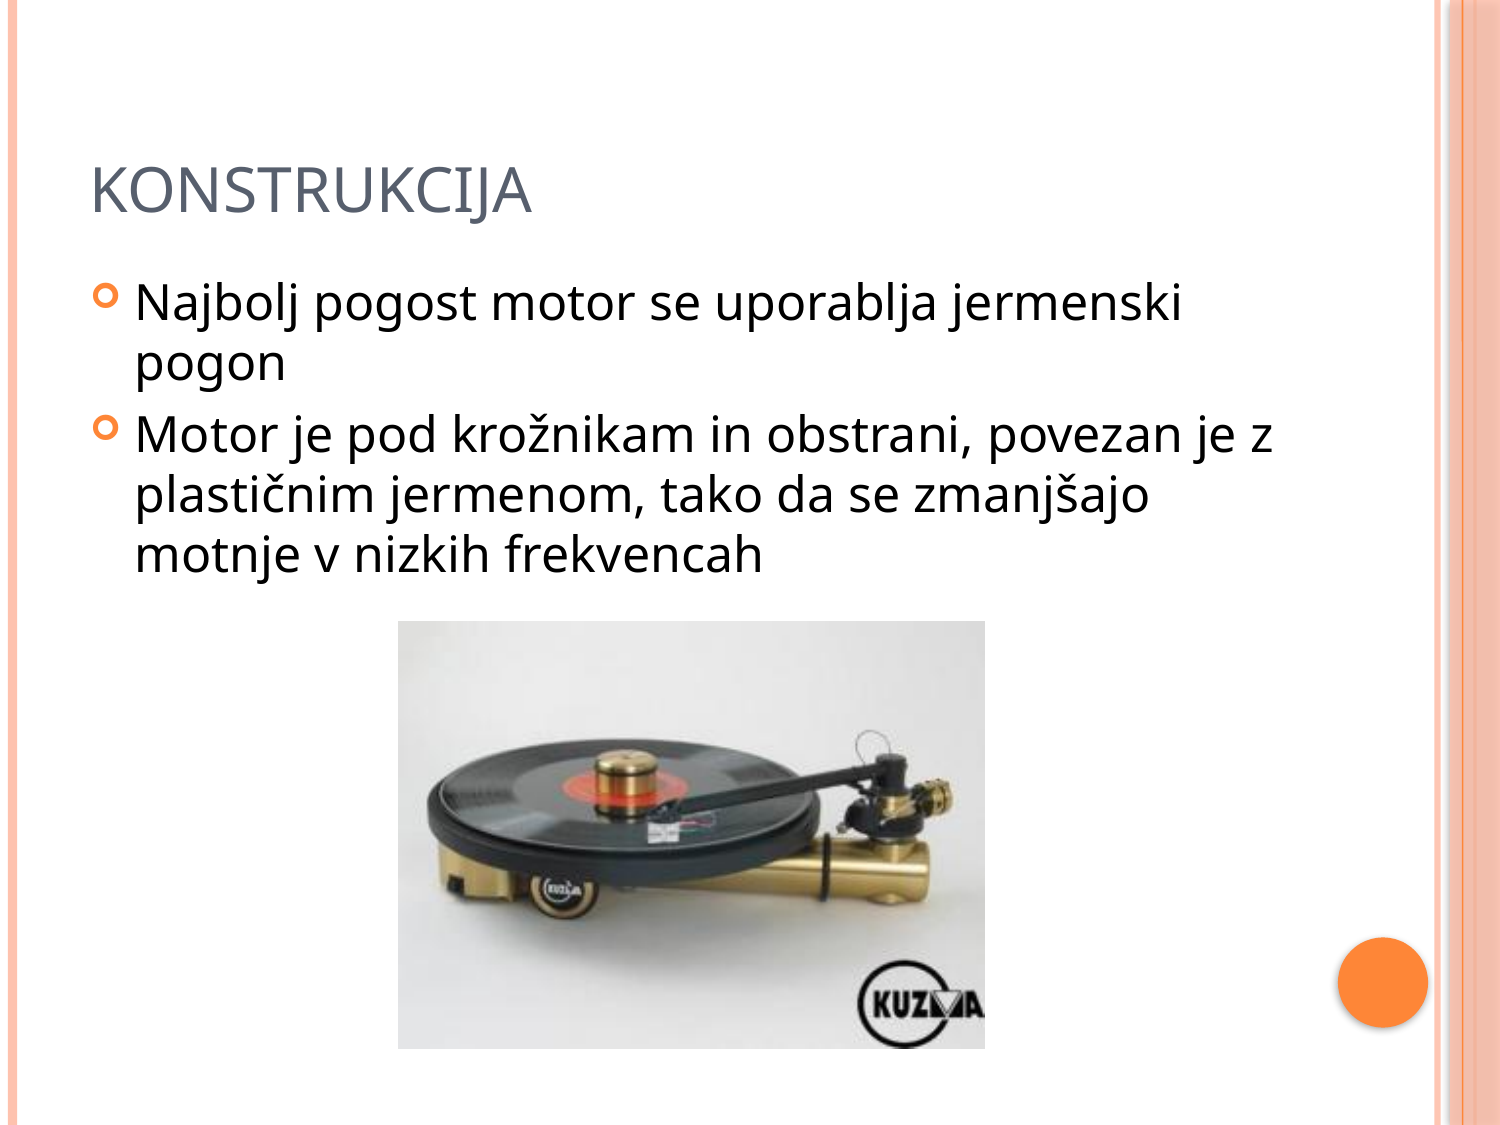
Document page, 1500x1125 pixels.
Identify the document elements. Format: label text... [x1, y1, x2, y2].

title Konstrukcija [75, 45, 1300, 233]
list Najbolj pogost motor se uporablja jermenski pogon Motor je pod krožnikam in obstrani, povezan je z plastičnim jermenom, tako da se zmanjšajo motnje v nizkih frekvencah [75, 262, 1300, 1062]
picture [397, 620, 985, 1050]
